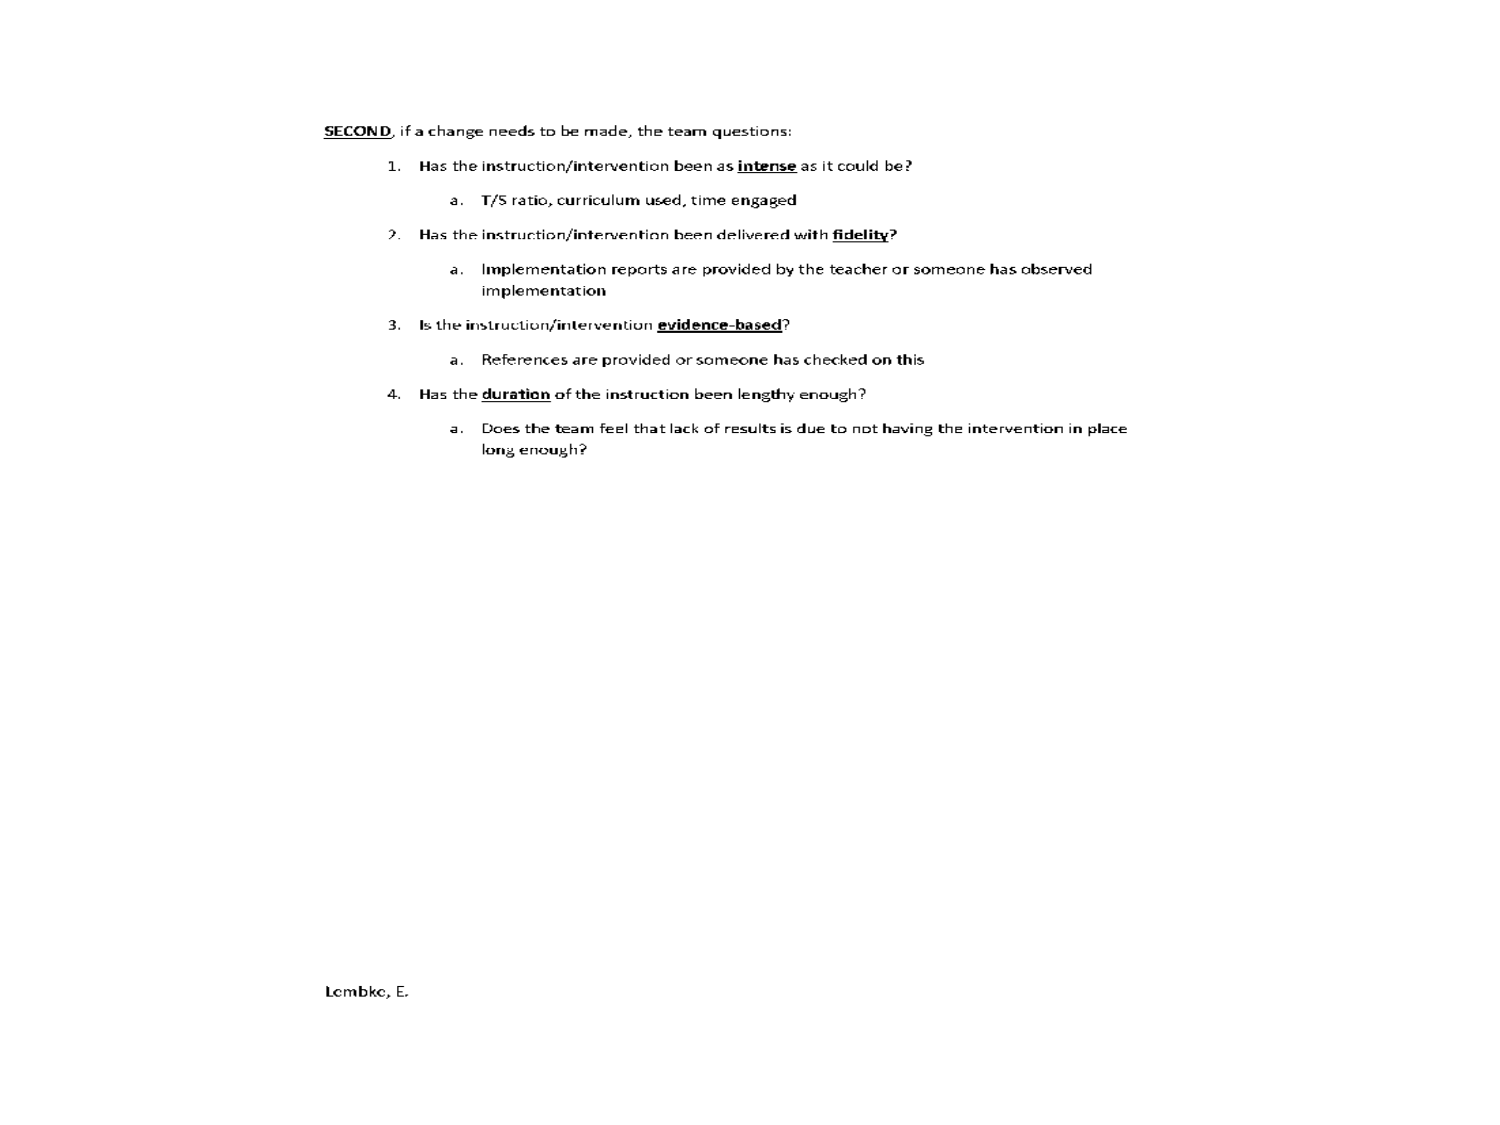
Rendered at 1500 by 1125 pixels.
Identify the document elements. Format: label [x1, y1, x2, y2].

list [199, 24, 1263, 1101]
